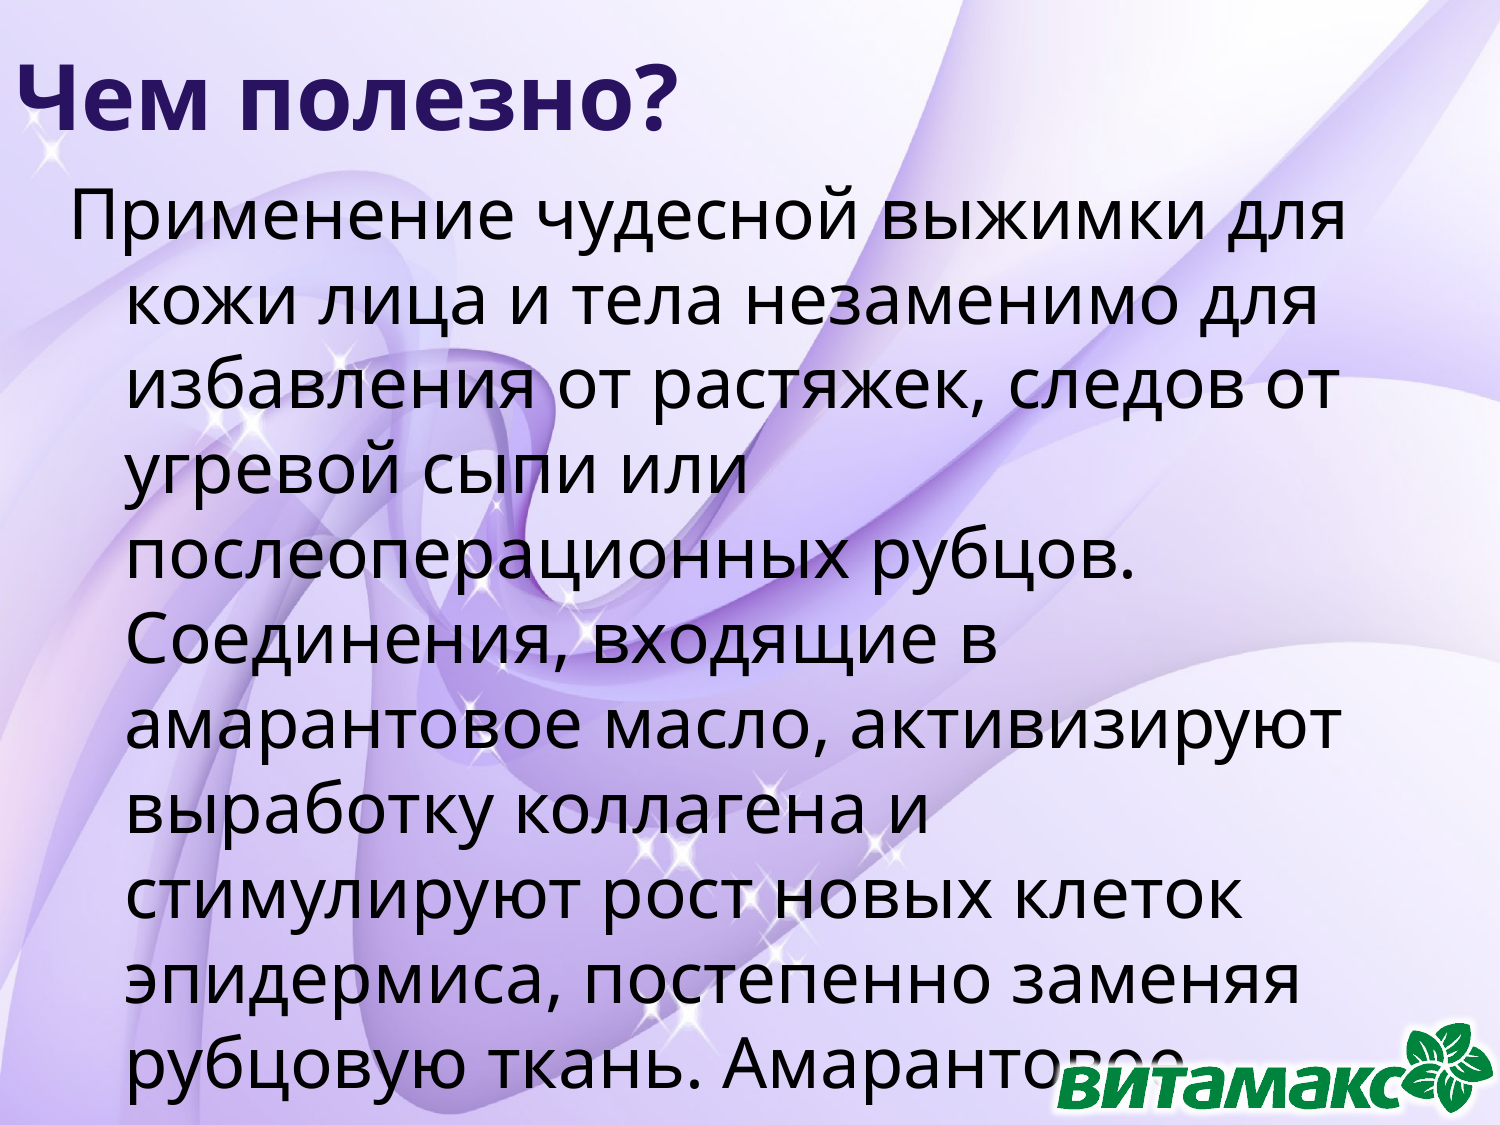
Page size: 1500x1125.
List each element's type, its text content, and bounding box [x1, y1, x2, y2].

list Применение чудесной выжимки для кожи лица и тела незаменимо для избавления от растяжек, следов от угревой сыпи или послеоперационных рубцов. Соединения, входящие в амарантовое масло, активизируют выработку коллагена и стимулируют рост новых клеток эпидермиса, постепенно заменяя рубцовую ткань. Амарантовое натуральное масло чудесно увлажняет и питает кожу, сохраняет ее молодость и упругость. [53, 160, 1404, 904]
title Чем полезно? [0, 0, 1500, 1125]
picture [1056, 1022, 1493, 1114]
